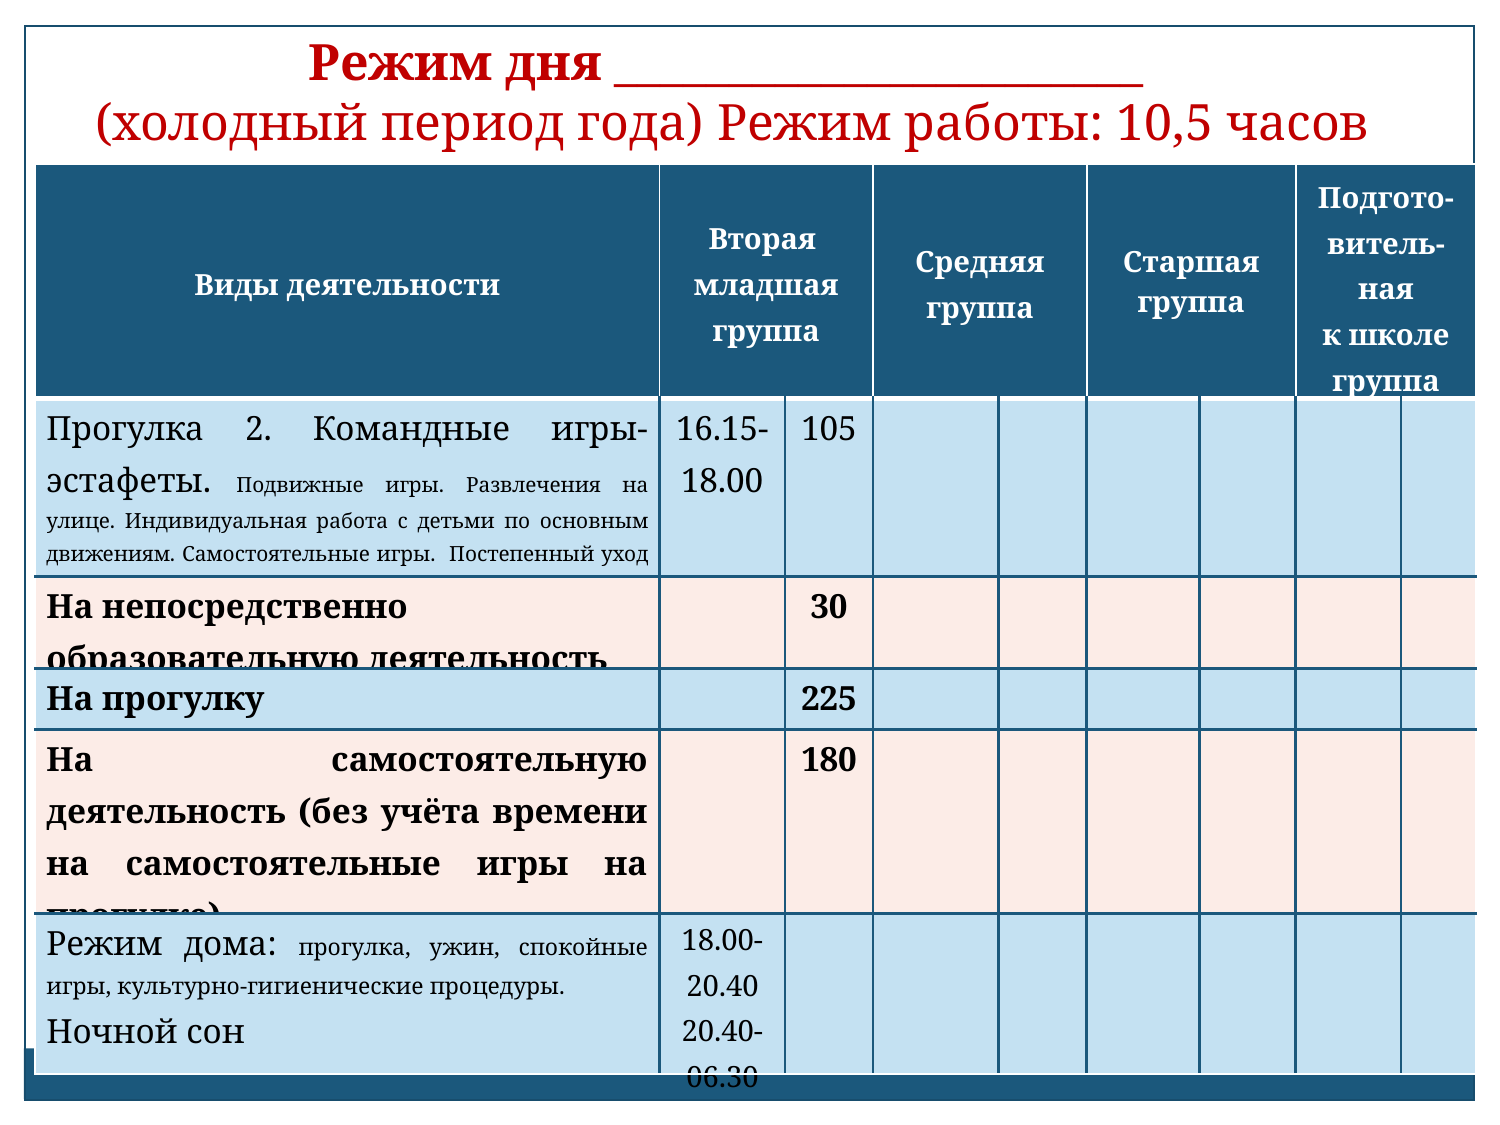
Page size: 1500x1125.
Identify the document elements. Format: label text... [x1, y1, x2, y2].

table_cell [874, 578, 997, 667]
table_cell [1402, 401, 1475, 575]
table_cell [1402, 731, 1475, 912]
table_cell [1088, 578, 1198, 667]
table_cell [1088, 731, 1198, 912]
table_cell [1297, 670, 1400, 728]
table_cell [1201, 578, 1294, 667]
table_cell [1088, 401, 1198, 575]
table_cell [1000, 915, 1085, 1073]
text_box Режим дня _______________________ (холодный период года) Режим работы: 10,5 часов [0, 23, 1465, 159]
table_cell [1201, 401, 1294, 575]
table_cell [1000, 731, 1085, 912]
table_cell [874, 915, 997, 1073]
table_cell На непосредственно образовательную деятельность [36, 578, 658, 667]
table_cell [874, 731, 997, 912]
table_cell [661, 578, 784, 667]
table_cell [1402, 915, 1475, 1073]
table_cell [1088, 915, 1198, 1073]
table_cell [874, 670, 997, 728]
table_header Подгото-витель-ная к школе группа [1297, 165, 1475, 396]
table_cell 18.00-20.40 20.40-06.30 [661, 915, 784, 1073]
table_cell [1297, 578, 1400, 667]
table_cell [1000, 401, 1085, 575]
table_cell 225 [786, 670, 872, 728]
table_cell [1088, 670, 1198, 728]
table_cell [661, 670, 784, 728]
table_cell [661, 731, 784, 912]
table_cell [1201, 915, 1294, 1073]
table_cell [786, 915, 872, 1073]
table_cell [874, 401, 997, 575]
table_header Средняя группа [874, 165, 1086, 396]
table_cell [1000, 578, 1085, 667]
table_cell [1201, 670, 1294, 728]
table_header Вторая младшая группа [660, 165, 872, 396]
table_cell [1402, 578, 1475, 667]
table_cell Режим дома: прогулка, ужин, спокойные игры, культурно-гигиенические процедуры. Ночной сон [36, 915, 658, 1073]
table_cell [1297, 401, 1400, 575]
table_cell [1402, 670, 1475, 728]
table_cell [1000, 670, 1085, 728]
table_cell 30 [786, 578, 872, 667]
table_cell 180 [786, 731, 872, 912]
table_cell На самостоятельную деятельность (без учёта времени на самостоятельные игры на прогулке) [36, 731, 658, 912]
table_cell На прогулку [36, 670, 658, 728]
table_cell Прогулка 2. Командные игры-эстафеты. Подвижные игры. Развлечения на улице. Индивидуальная работа с детьми по основным движениям. Самостоятельные игры. Постепенный уход домой. [36, 401, 658, 575]
table_cell [1297, 731, 1400, 912]
table_cell [1201, 731, 1294, 912]
table_cell 105 [786, 401, 872, 575]
table_header Виды деятельности [36, 165, 659, 396]
table_cell 16.15-18.00 [661, 401, 784, 575]
table_cell [1297, 915, 1400, 1073]
table_header Старшая группа [1088, 165, 1295, 396]
